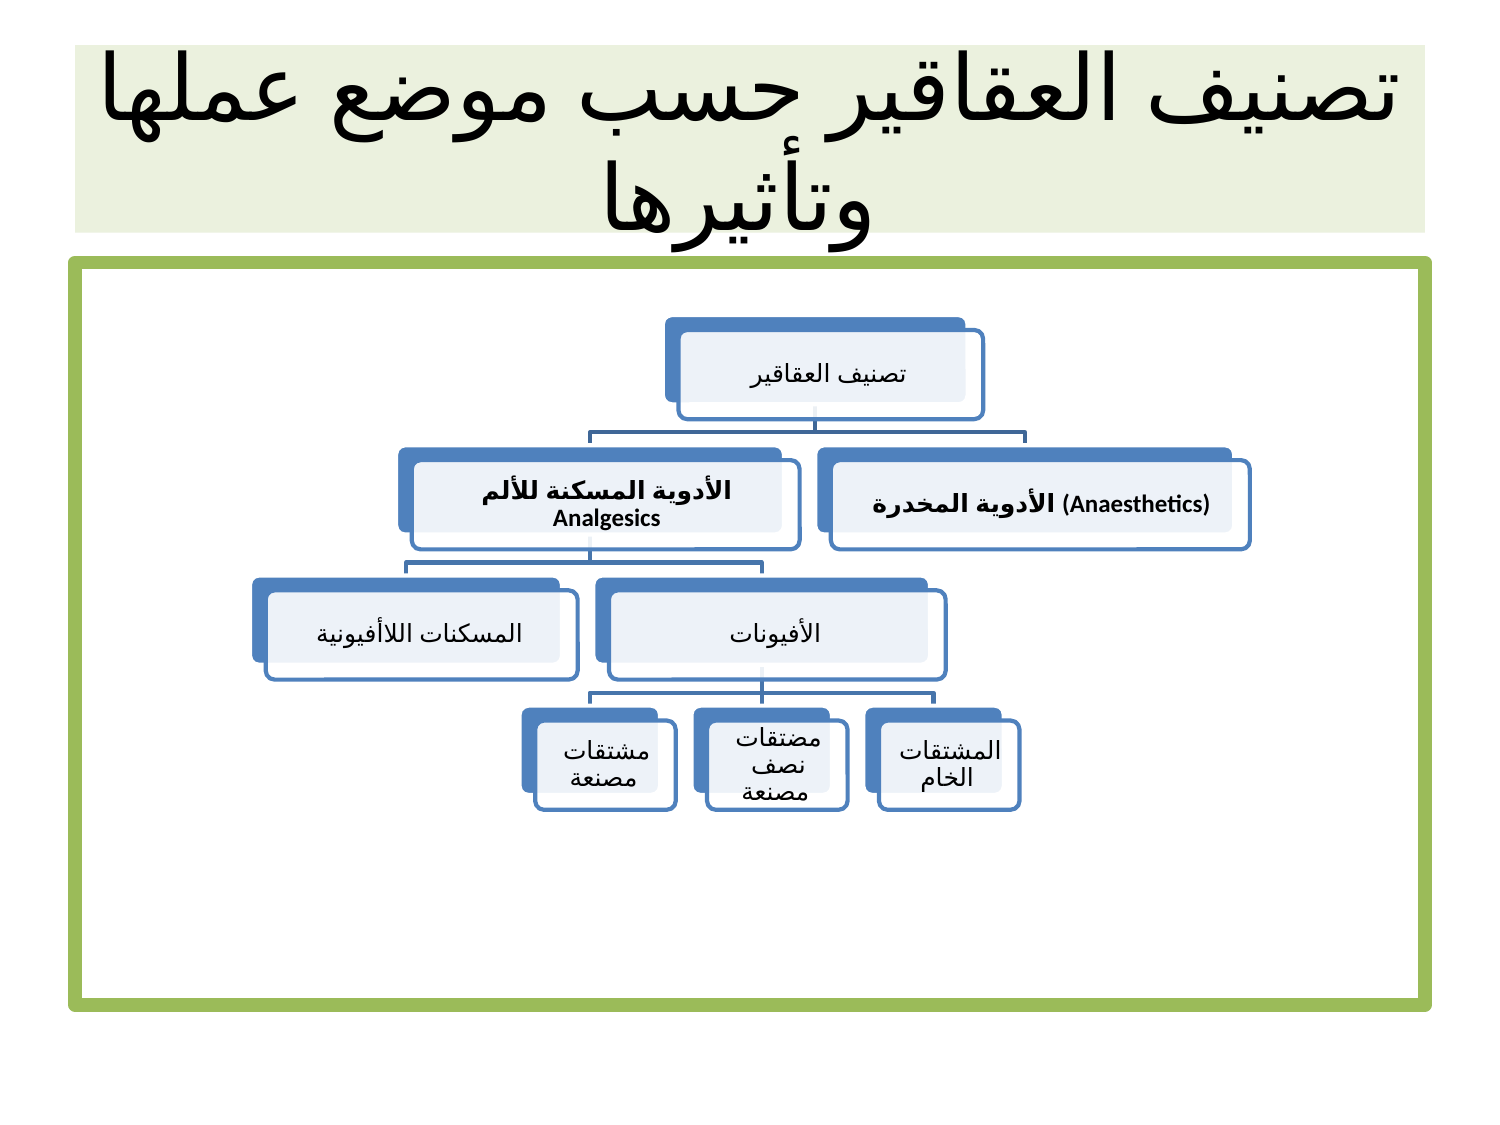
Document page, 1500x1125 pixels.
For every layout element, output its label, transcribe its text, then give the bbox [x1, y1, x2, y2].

list [75, 262, 1425, 1005]
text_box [249, 228, 1251, 897]
title تصنيف العقاقير حسب موضع عملها وتأثيرها [75, 45, 1425, 233]
